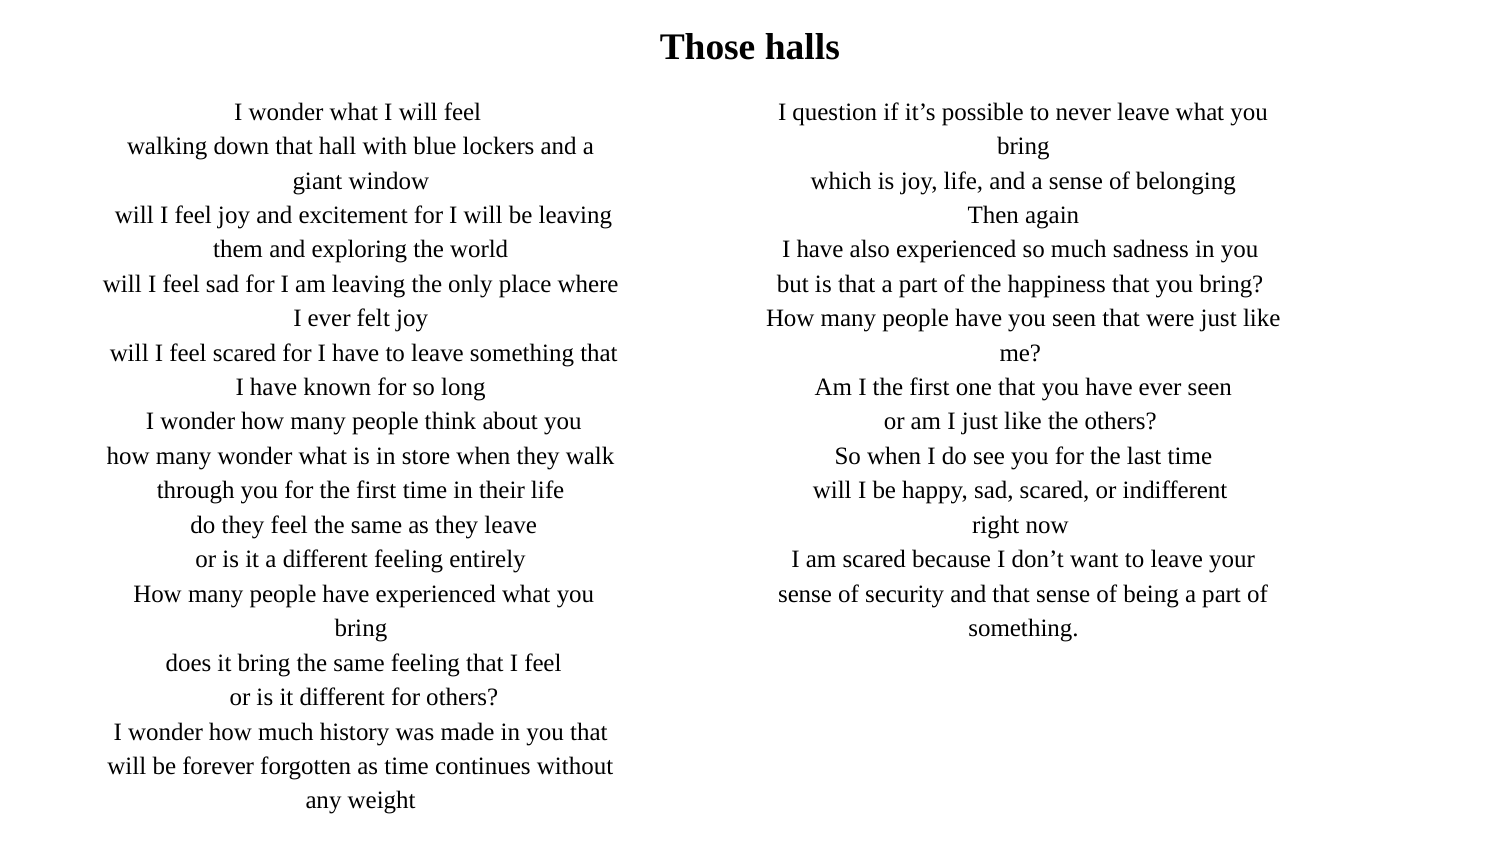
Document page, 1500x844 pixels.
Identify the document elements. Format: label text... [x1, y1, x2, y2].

text_box I wonder what I will feel walking down that hall with blue lockers and a giant window will I feel joy and excitement for I will be leaving them and exploring the world will I feel sad for I am leaving the only place where I ever felt joy will I feel scared for I have to leave something that I have known for so long I wonder how many people think about you how many wonder what is in store when they walk through you for the first time in their life do they feel the same as they leave or is it a different feeling entirely How many people have experienced what you bring does it bring the same feeling that I feel or is it different for others? I wonder how much history was made in you that will be forever forgotten as time continues without any weight [87, 75, 635, 829]
text_box I question if it’s possible to never leave what you bring which is joy, life, and a sense of belonging Then again I have also experienced so much sadness in you but is that a part of the happiness that you bring? How many people have you seen that were just like me? Am I the first one that you have ever seen or am I just like the others? So when I do see you for the last time will I be happy, sad, scared, or indifferent right now I am scared because I don’t want to leave your sense of security and that sense of being a part of something. [749, 75, 1297, 692]
text_box Those halls [476, 0, 1024, 82]
